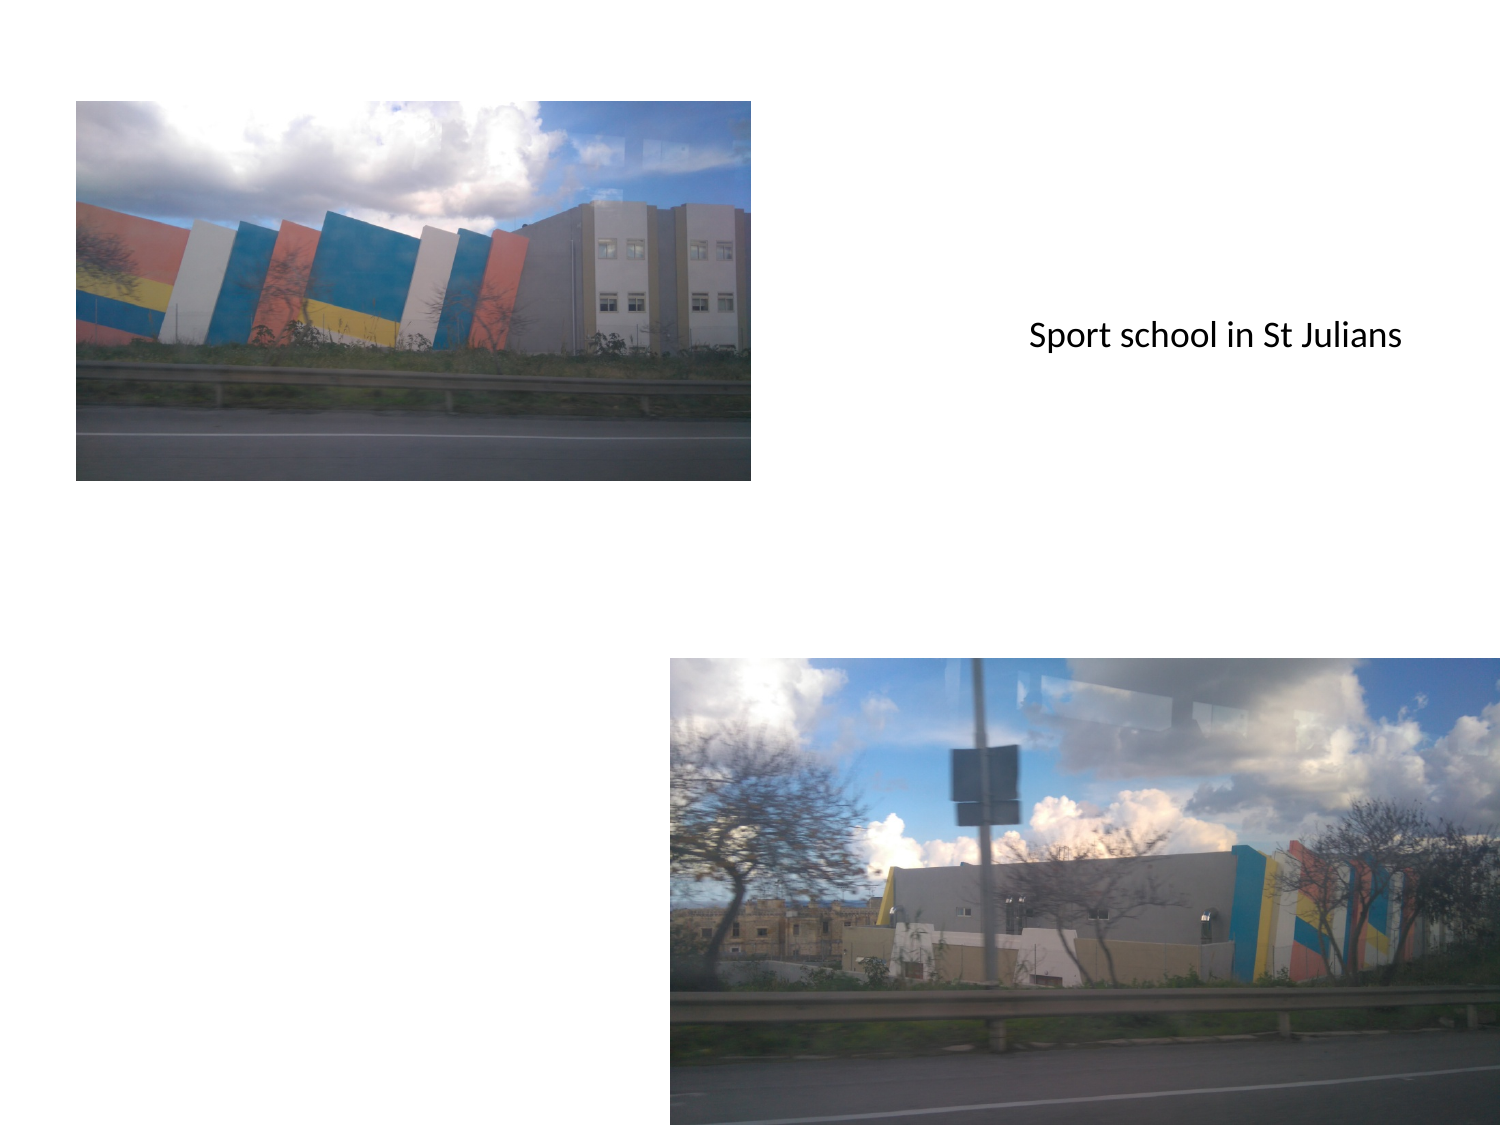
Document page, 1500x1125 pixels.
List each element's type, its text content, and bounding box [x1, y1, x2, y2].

text_box Sport school in St Julians [1021, 302, 1500, 363]
picture [76, 101, 751, 481]
picture [669, 658, 1500, 1125]
